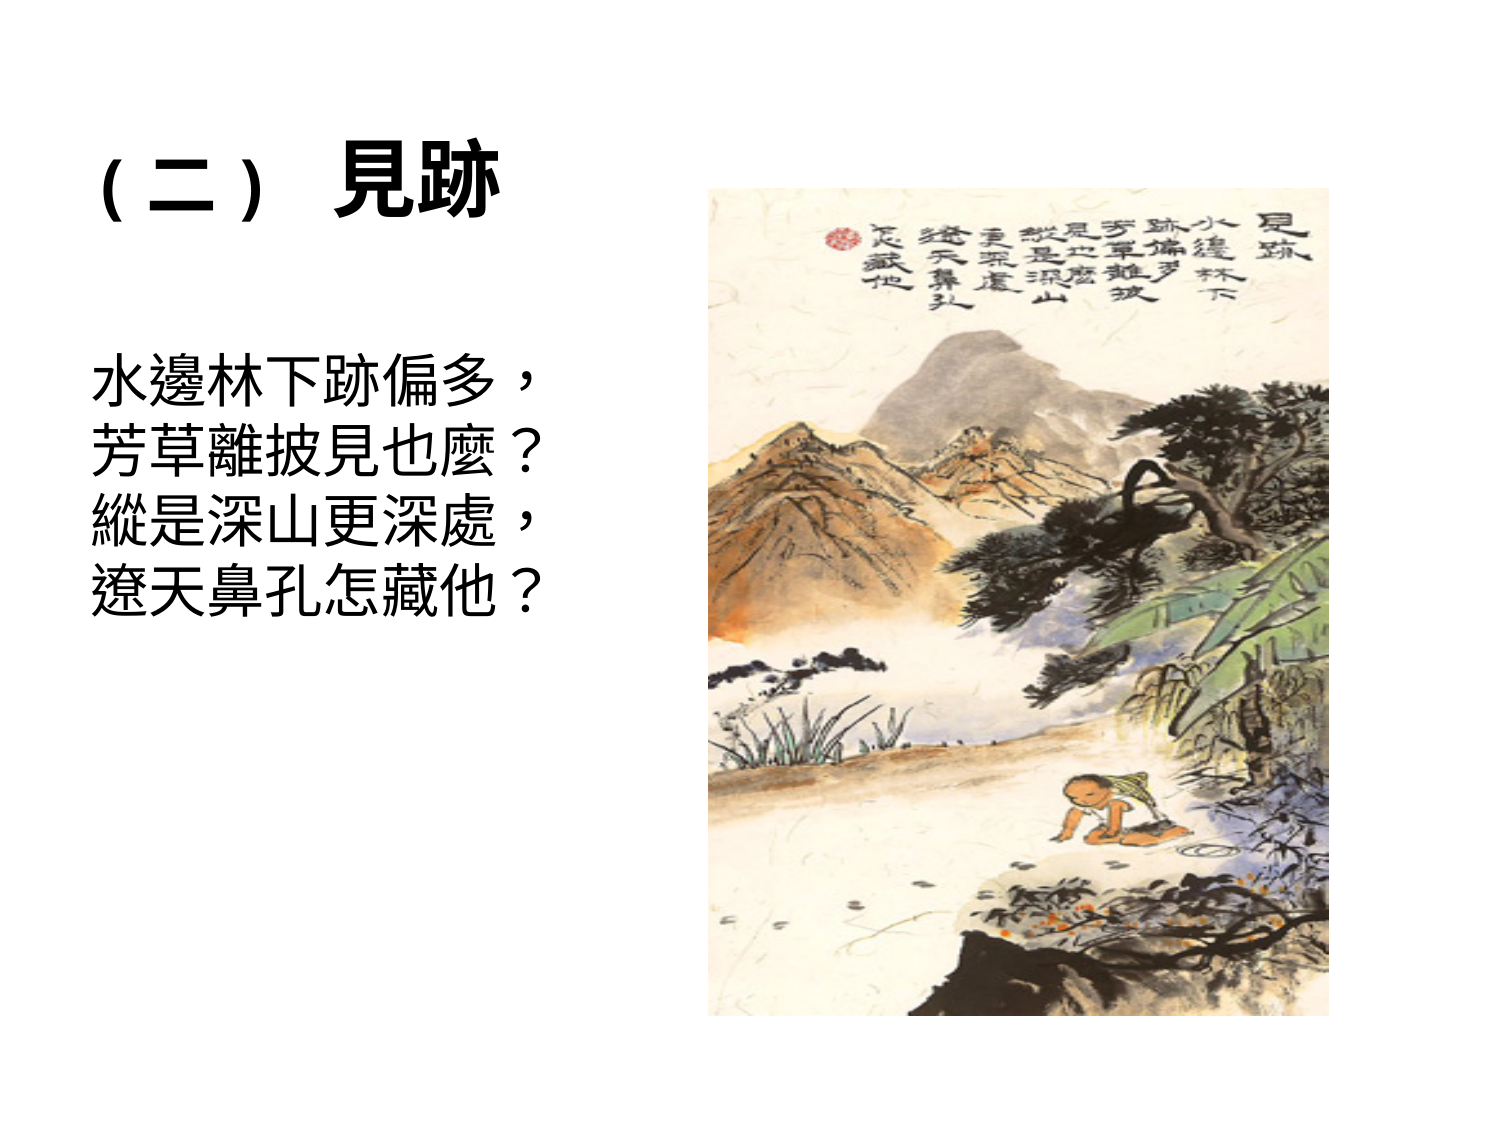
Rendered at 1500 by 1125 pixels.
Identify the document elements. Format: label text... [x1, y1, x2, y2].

list 水邊林下跡偏多，芳草離披見也麼？縱是深山更深處，遼天鼻孔怎藏他？ [75, 235, 569, 1005]
title (二) 見跡 [75, 44, 569, 235]
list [708, 188, 1329, 1016]
